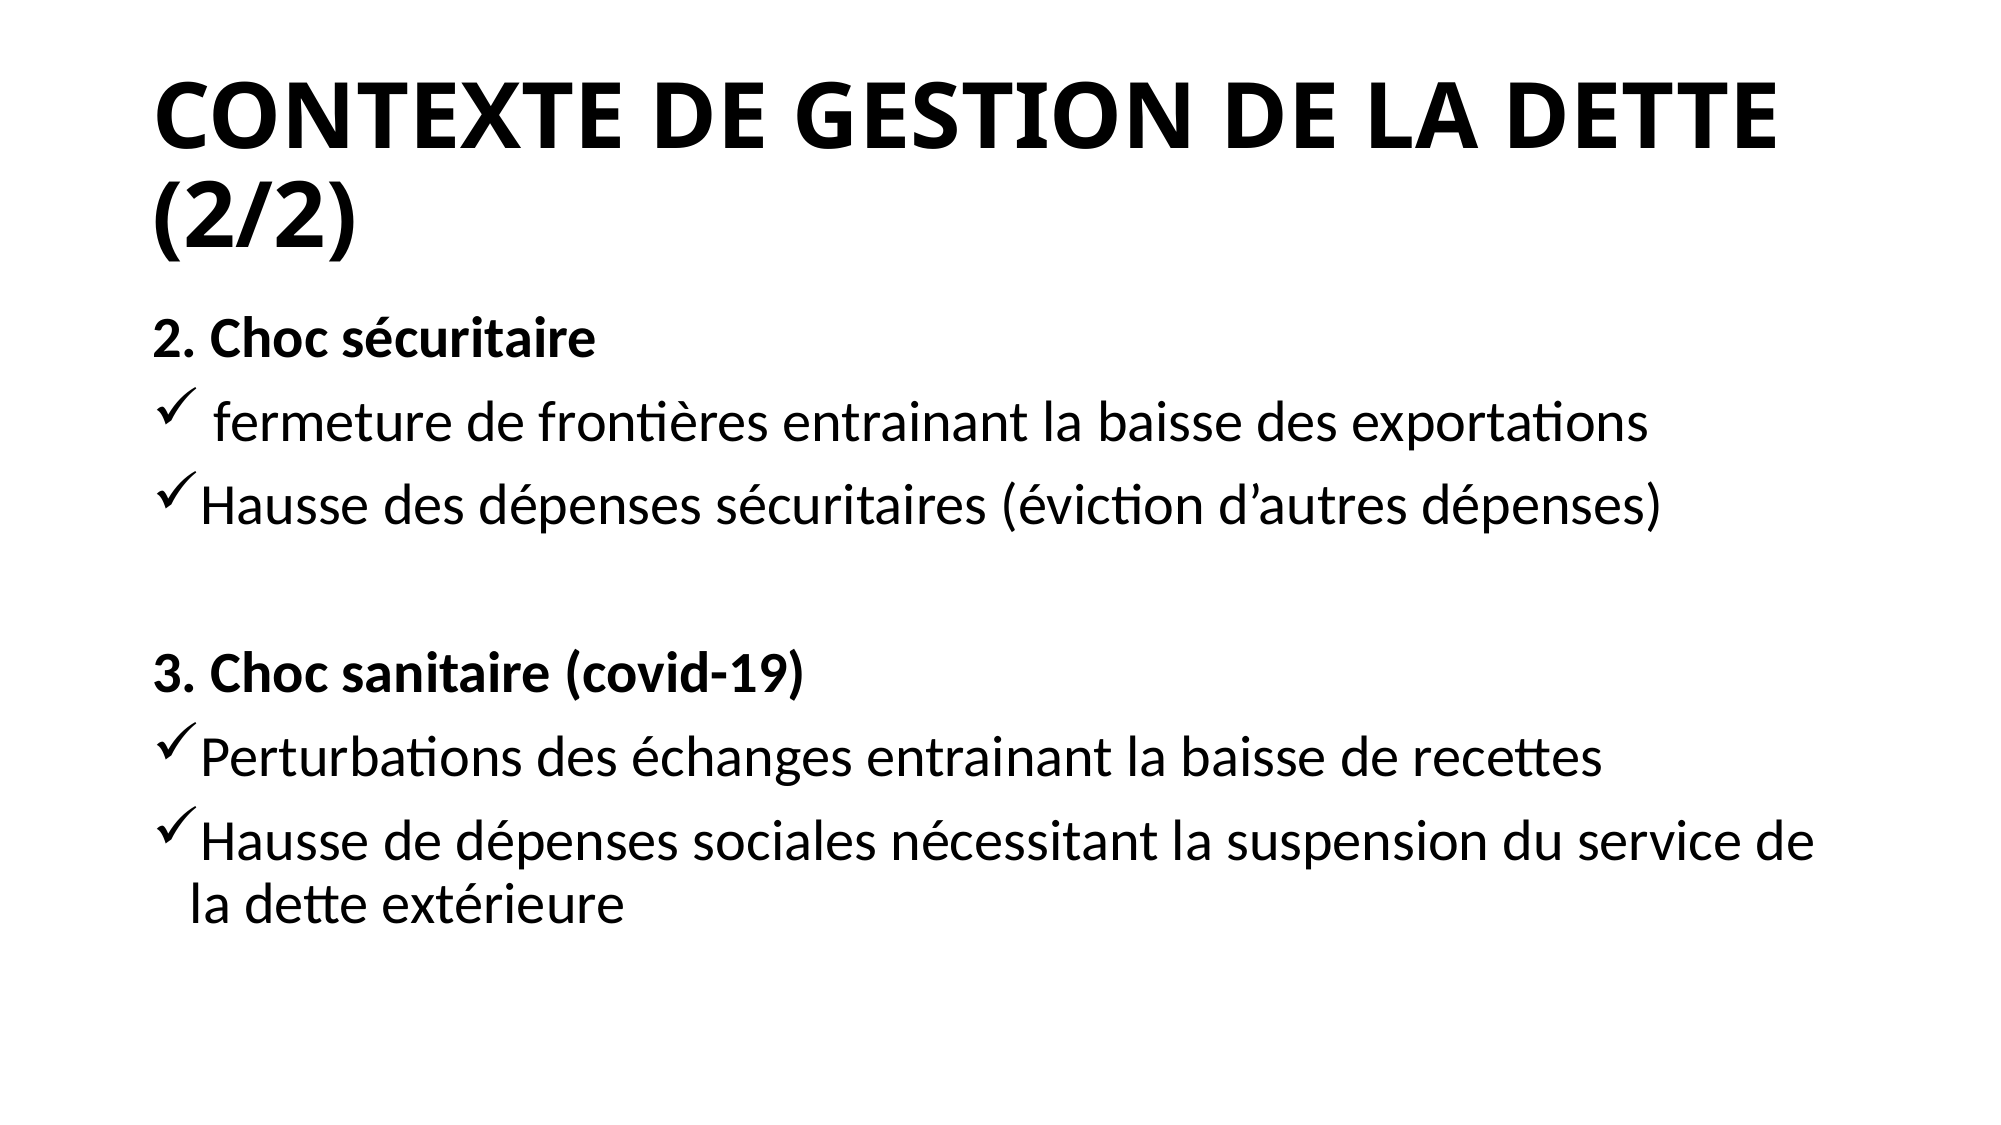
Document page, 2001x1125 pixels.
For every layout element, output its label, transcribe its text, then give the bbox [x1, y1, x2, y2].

list 2. Choc sécuritaire fermeture de frontières entrainant la baisse des exportations Hausse des dépenses sécuritaires (éviction d’autres dépenses) 3. Choc sanitaire (covid-19) Perturbations des échanges entrainant la baisse de recettes Hausse de dépenses sociales nécessitant la suspension du service de la dette extérieure [137, 299, 1863, 1014]
title CONTEXTE DE GESTION DE LA DETTE (2/2) [137, 59, 1863, 278]
